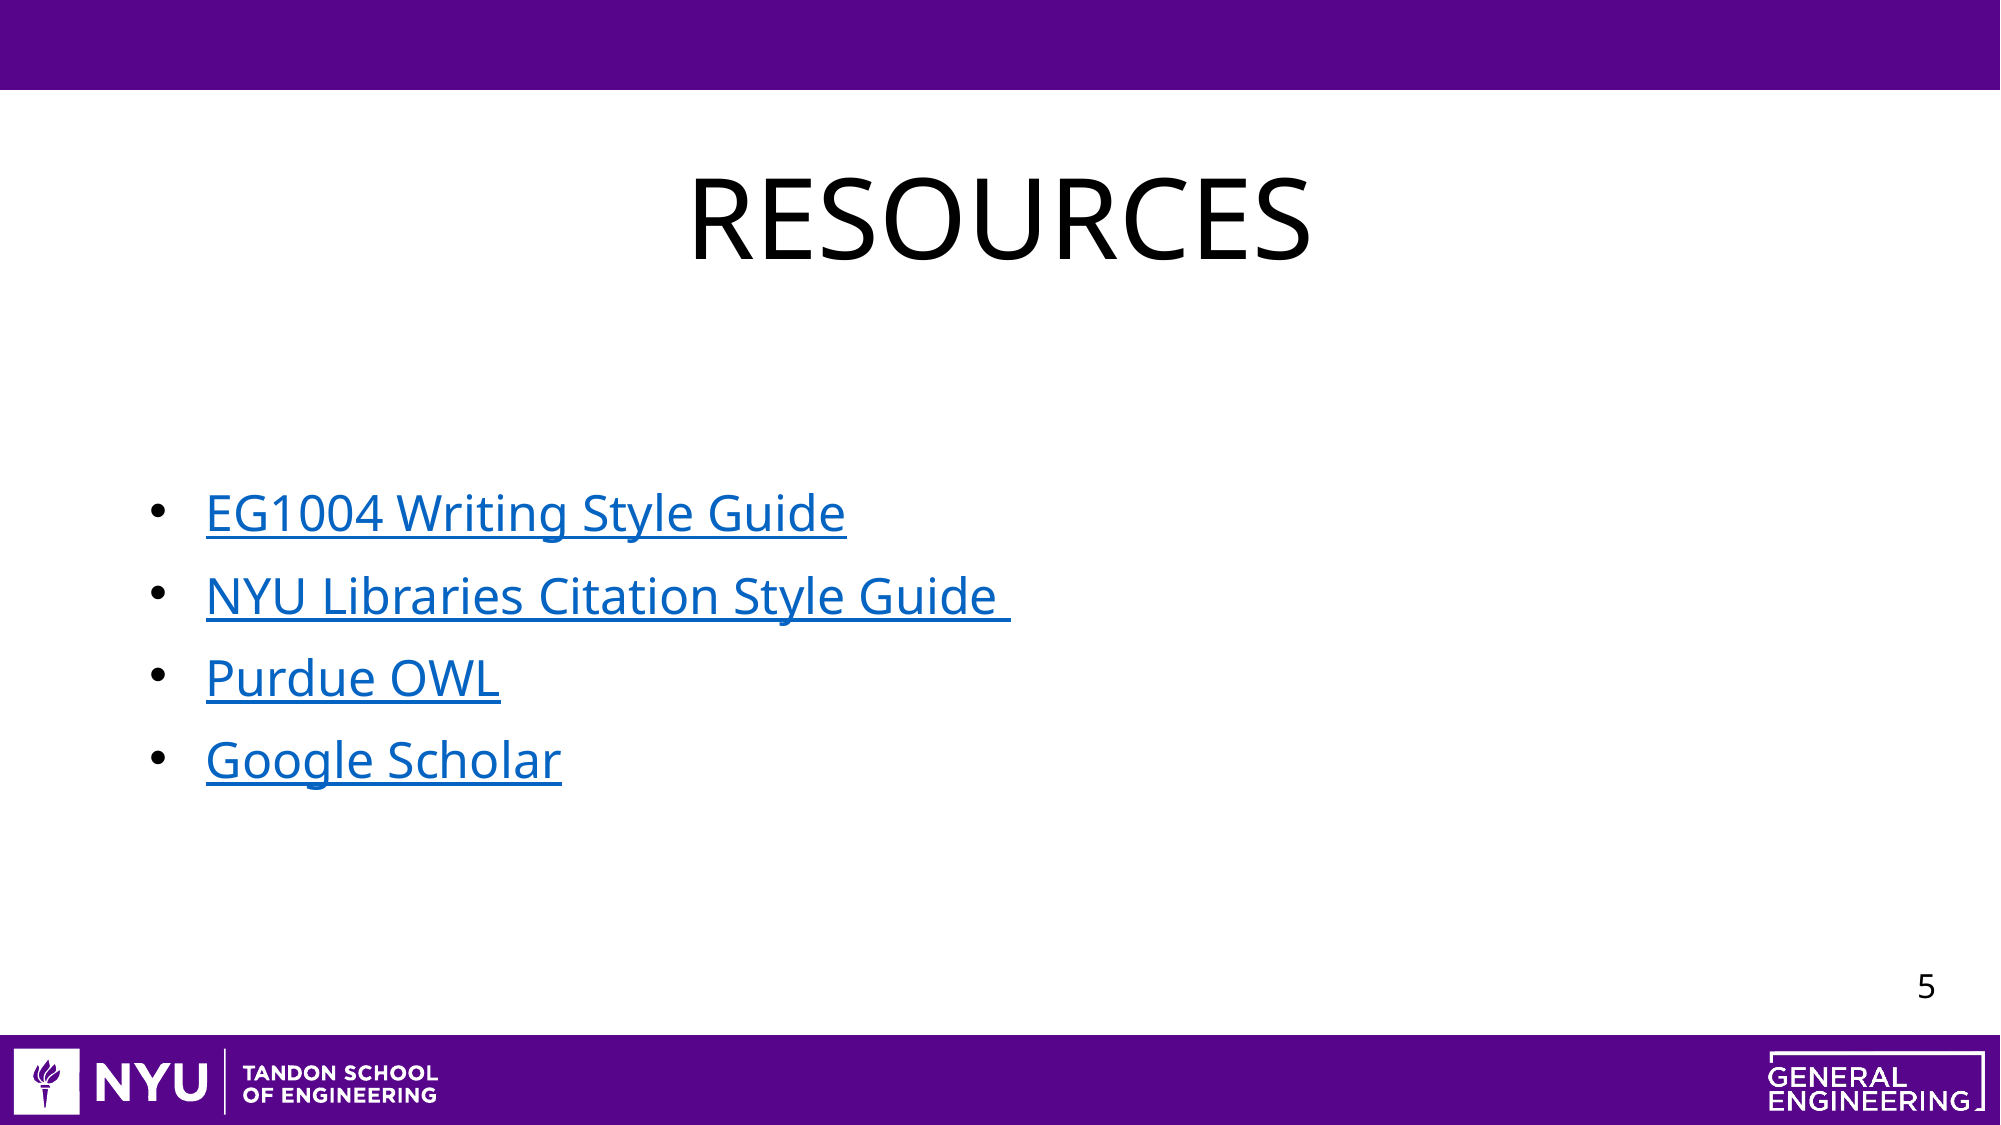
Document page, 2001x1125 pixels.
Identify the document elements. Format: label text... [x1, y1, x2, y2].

subtitle EG1004 Writing Style Guide NYU Libraries Citation Style Guide Purdue OWL Google Scholar [134, 315, 1854, 959]
title RESOURCES [92, 132, 1908, 292]
picture [1768, 1051, 1985, 1111]
picture [13, 1048, 438, 1115]
text_box [0, 1034, 2000, 1125]
text_box [0, 0, 2000, 91]
text_box 5 [1802, 958, 1951, 1013]
